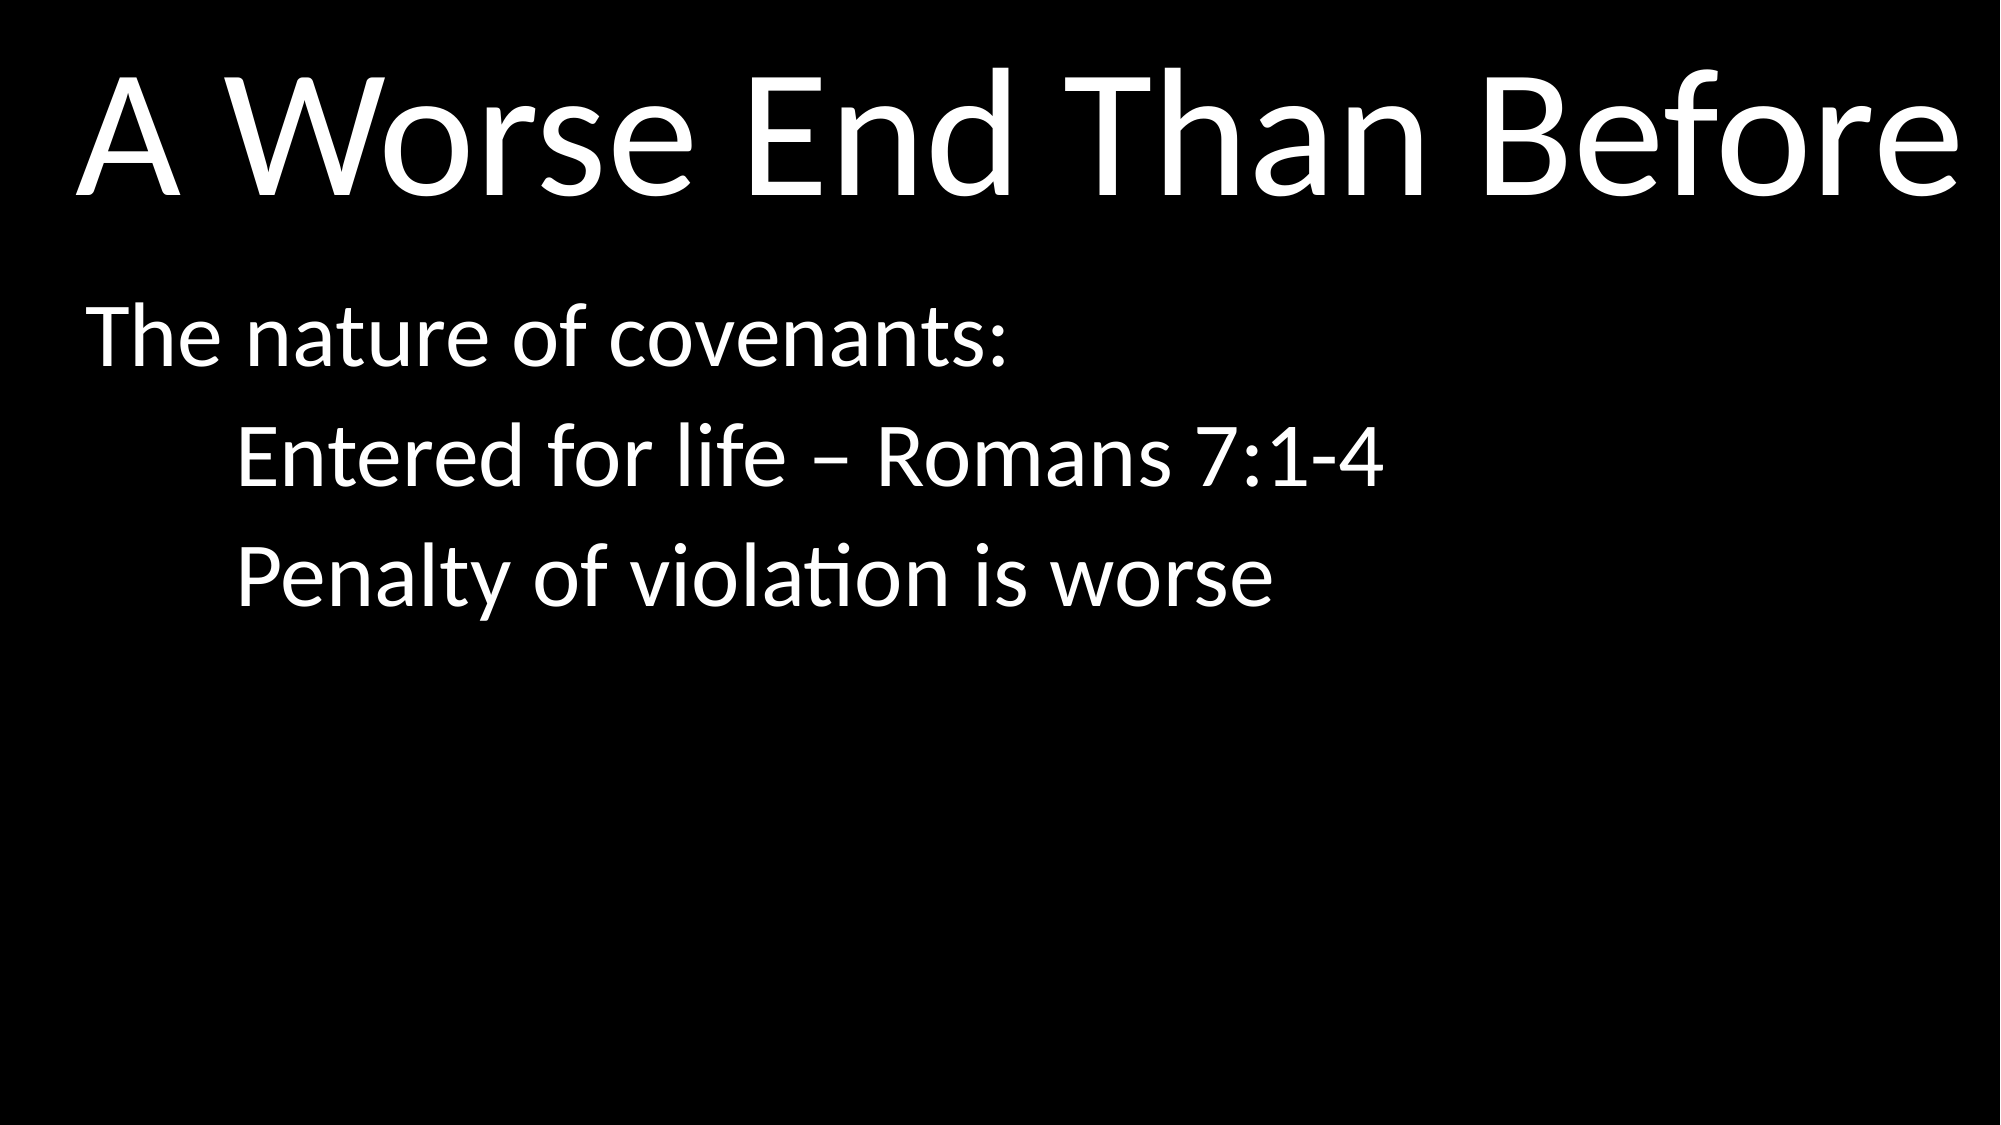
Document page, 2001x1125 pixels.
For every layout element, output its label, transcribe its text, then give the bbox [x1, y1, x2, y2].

list The nature of covenants: Entered for life – Romans 7:1-4 Penalty of violation is worse [70, 279, 1946, 1125]
title A Worse End Than Before [0, 29, 2000, 243]
